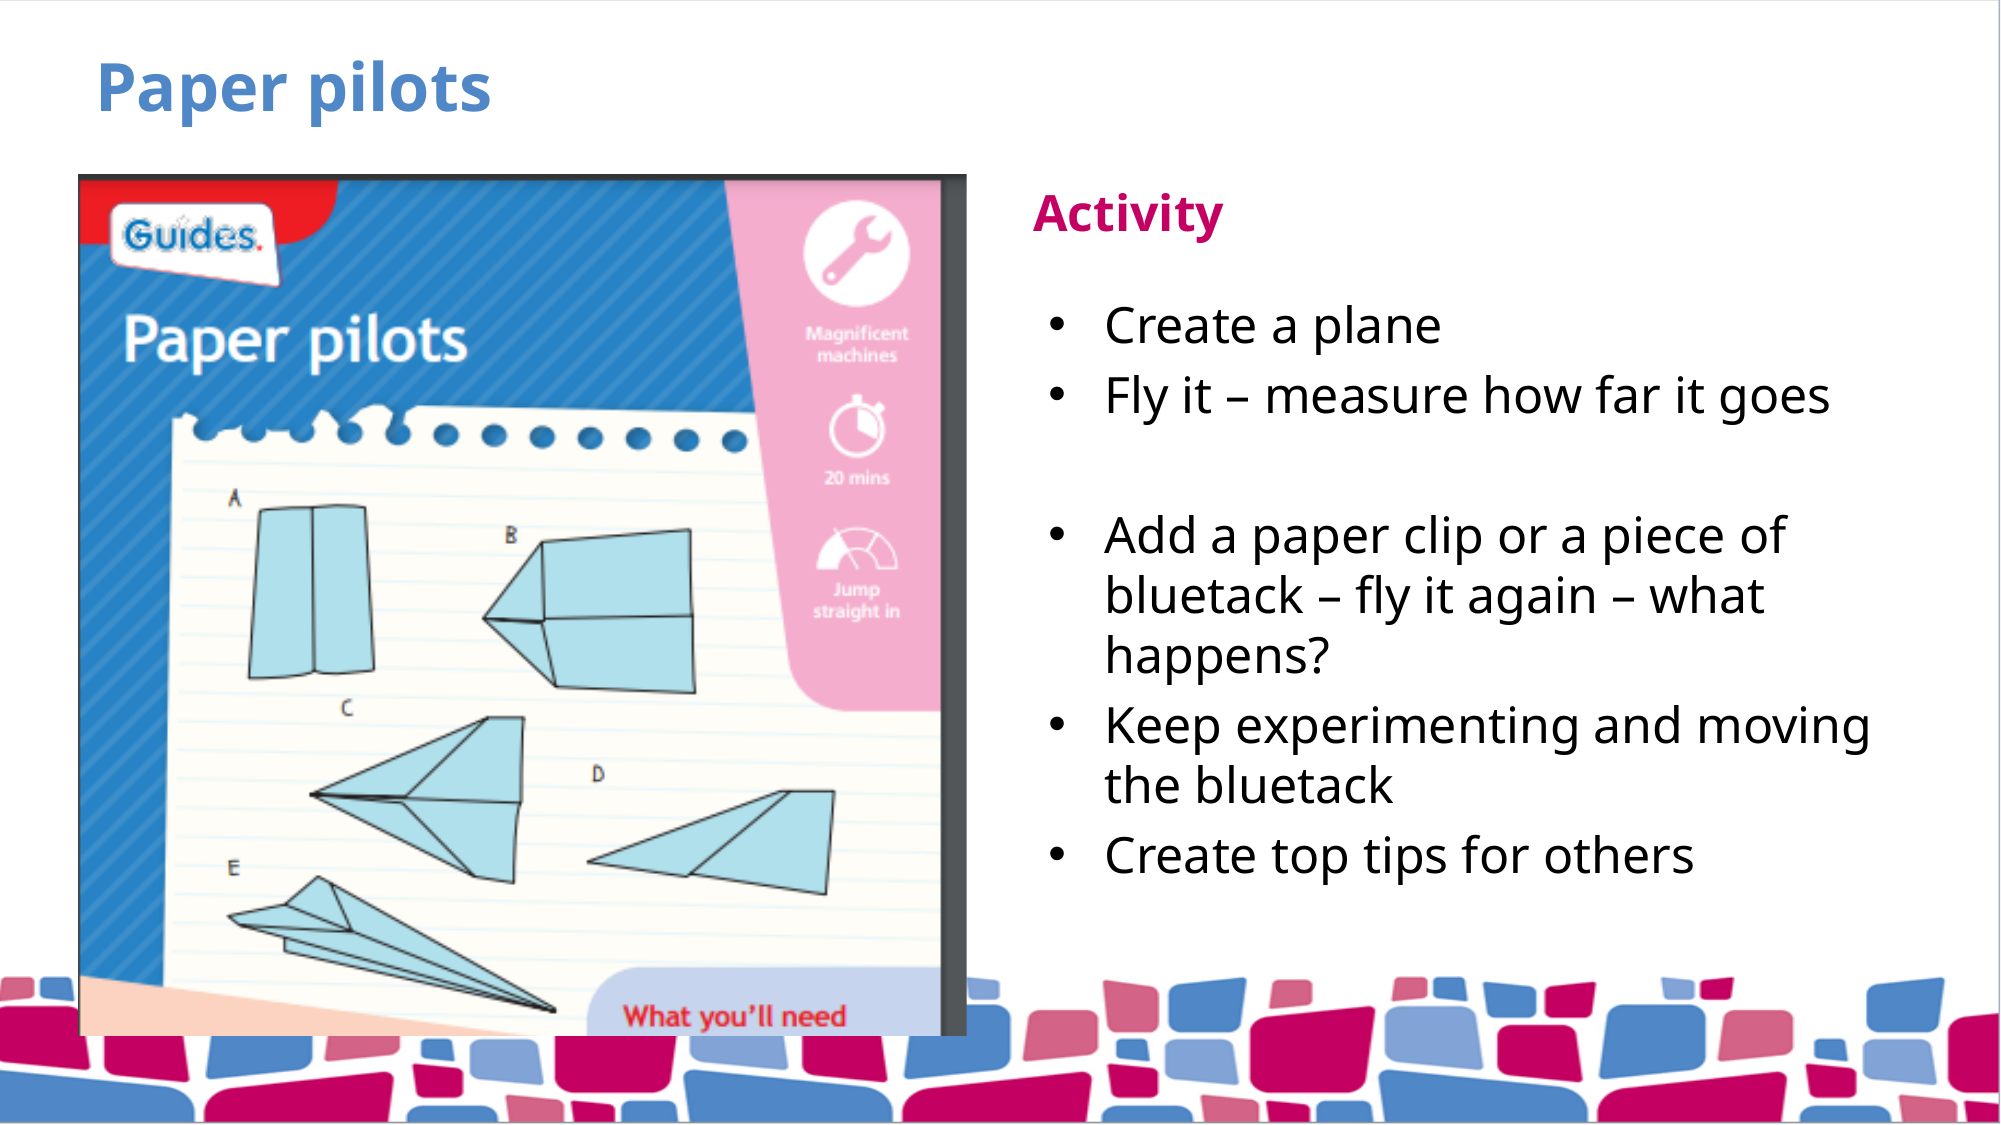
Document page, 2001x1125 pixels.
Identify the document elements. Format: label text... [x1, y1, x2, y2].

picture [0, 0, 2001, 1125]
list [77, 174, 967, 1036]
title Paper pilots [94, 45, 1922, 136]
list Activity [1033, 181, 1922, 286]
list Create a plane Fly it – measure how far it goes Add a paper clip or a piece of bluetack – fly it again – what happens? Keep experimenting and moving the bluetack Create top tips for others [1033, 286, 1922, 925]
